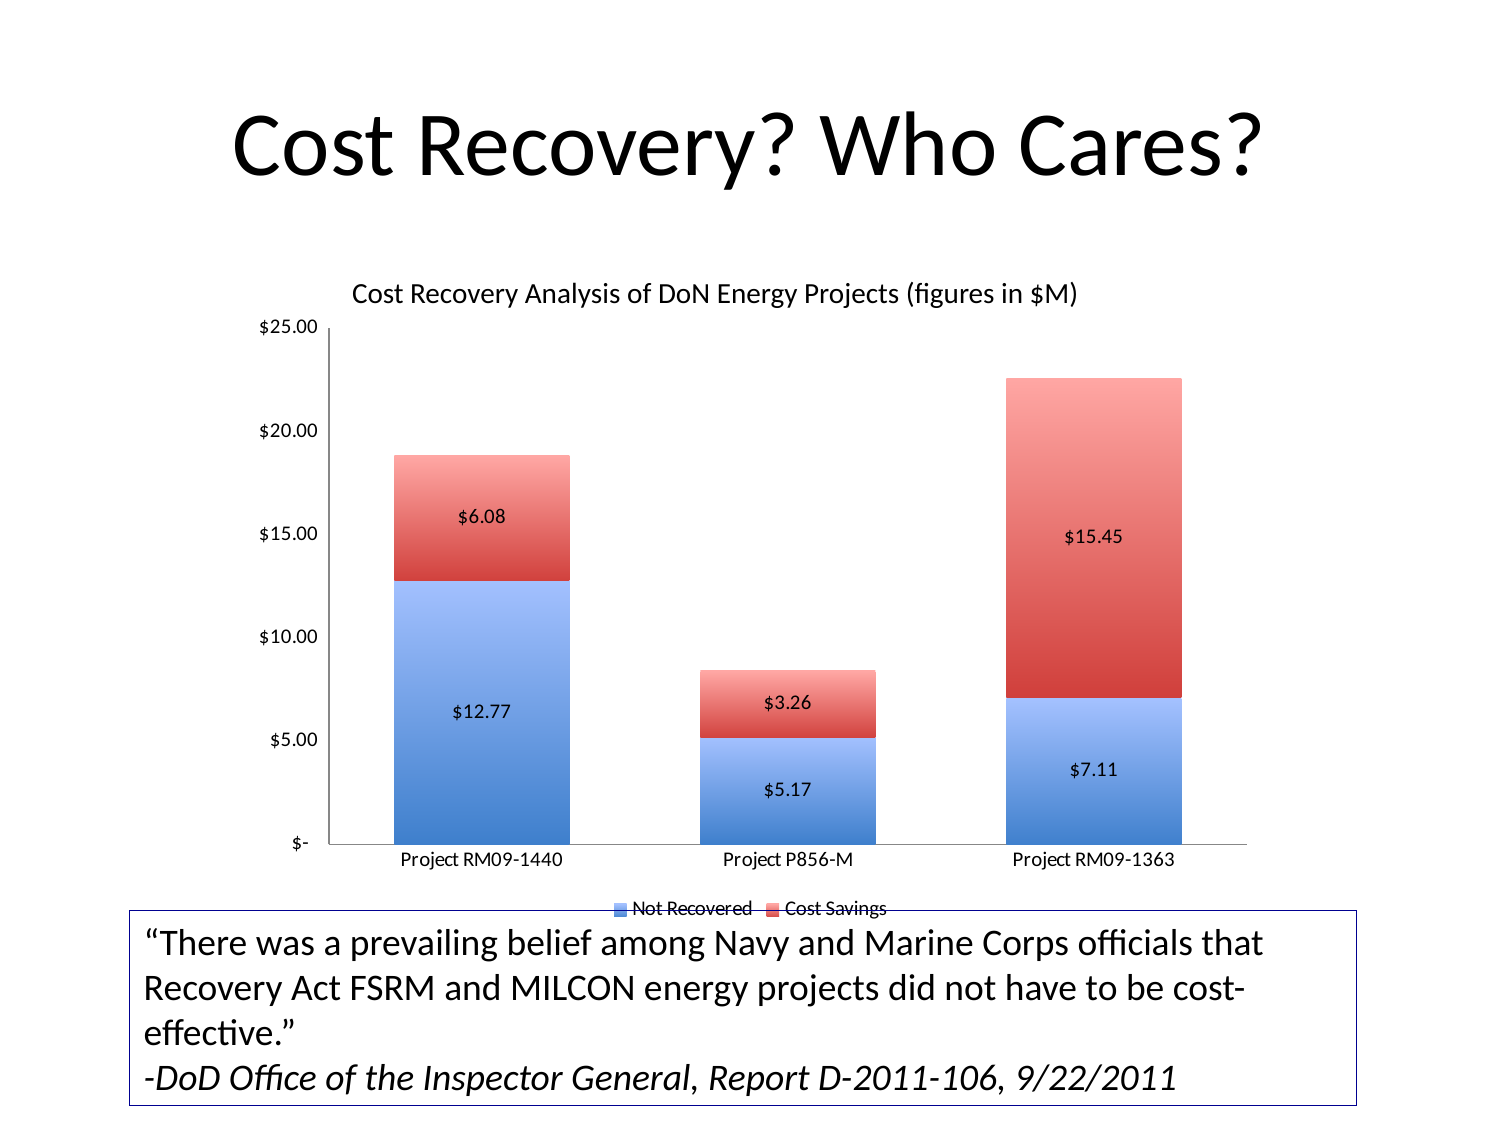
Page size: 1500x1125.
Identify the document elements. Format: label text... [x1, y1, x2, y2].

chart [233, 305, 1268, 927]
text_box Cost Recovery Analysis of DoN Energy Projects (figures in $M) [337, 267, 1176, 304]
text_box “There was a prevailing belief among Navy and Marine Corps officials that Recovery Act FSRM and MILCON energy projects did not have to be cost-effective.” -DoD Office of the Inspector General, Report D-2011-106, 9/22/2011 [129, 910, 1357, 1106]
title Cost Recovery? Who Cares? [75, 45, 1425, 233]
